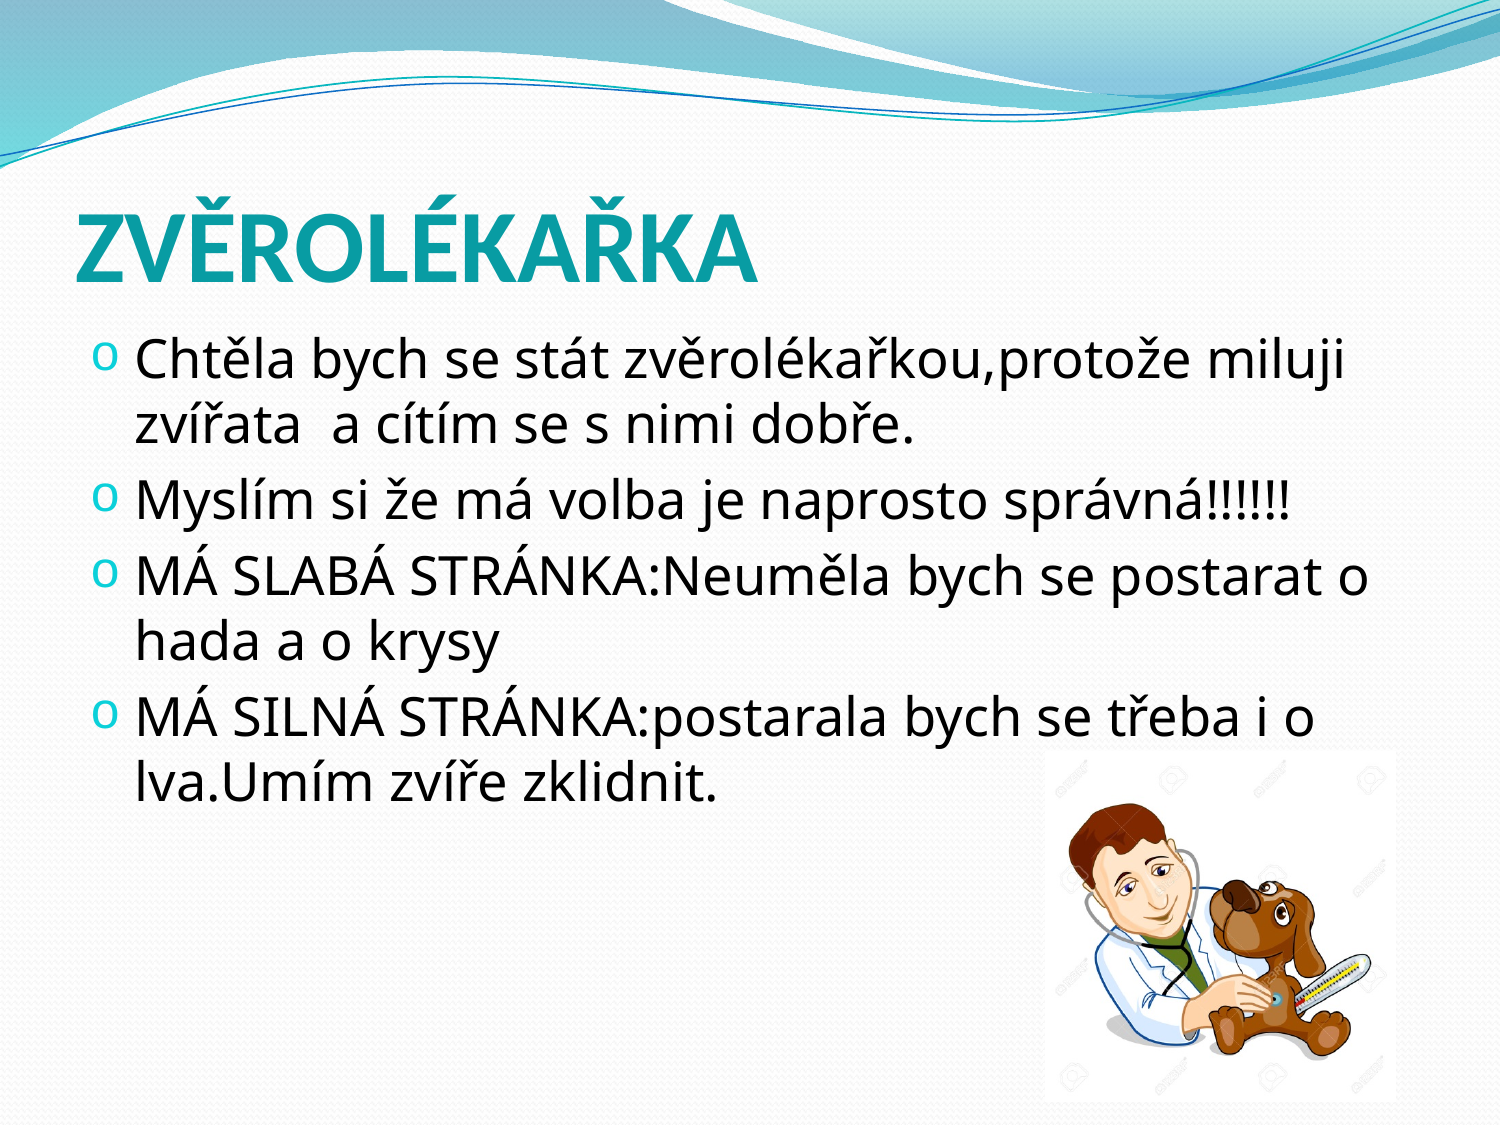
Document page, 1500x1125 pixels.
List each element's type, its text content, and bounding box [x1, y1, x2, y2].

title ZVĚROLÉKAŘKA [75, 115, 1425, 303]
picture [1045, 751, 1396, 1102]
list Chtěla bych se stát zvěrolékařkou,protože miluji zvířata a cítím se s nimi dobře. Myslím si že má volba je naprosto správná!!!!!! MÁ SLABÁ STRÁNKA:Neuměla bych se postarat o hada a o krysy MÁ SILNÁ STRÁNKA:postarala bych se třeba i o lva.Umím zvíře zklidnit. [75, 317, 1425, 1038]
